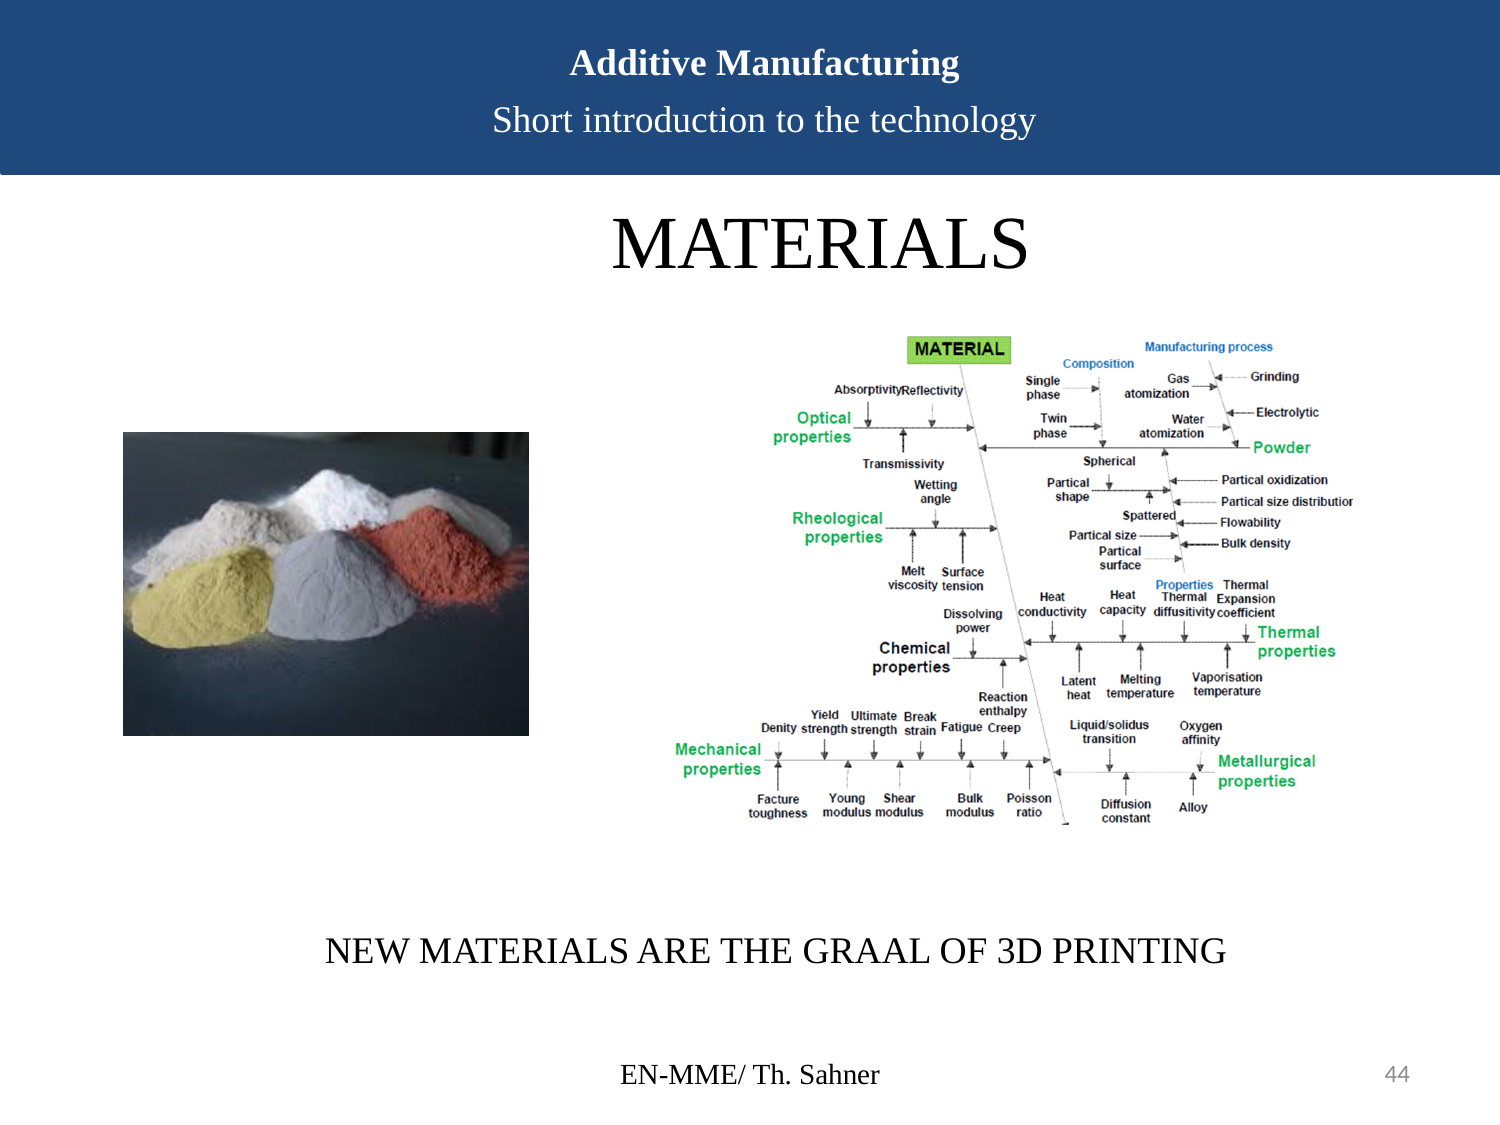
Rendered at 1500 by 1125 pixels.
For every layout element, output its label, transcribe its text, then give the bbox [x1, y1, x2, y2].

text_box Additive Manufacturing [554, 30, 976, 87]
footer EN-MME/ Th. Sahner [512, 1042, 988, 1103]
text_box MATERIALS [596, 186, 1170, 291]
text_box NEW MATERIALS ARE THE GRAAL OF 3D PRINTING [310, 919, 1294, 979]
slide_number 44 [1074, 1042, 1425, 1103]
text_box Short introduction to the technology [477, 87, 1053, 148]
picture [123, 432, 529, 737]
picture [667, 325, 1353, 825]
text_box [0, 0, 1500, 175]
